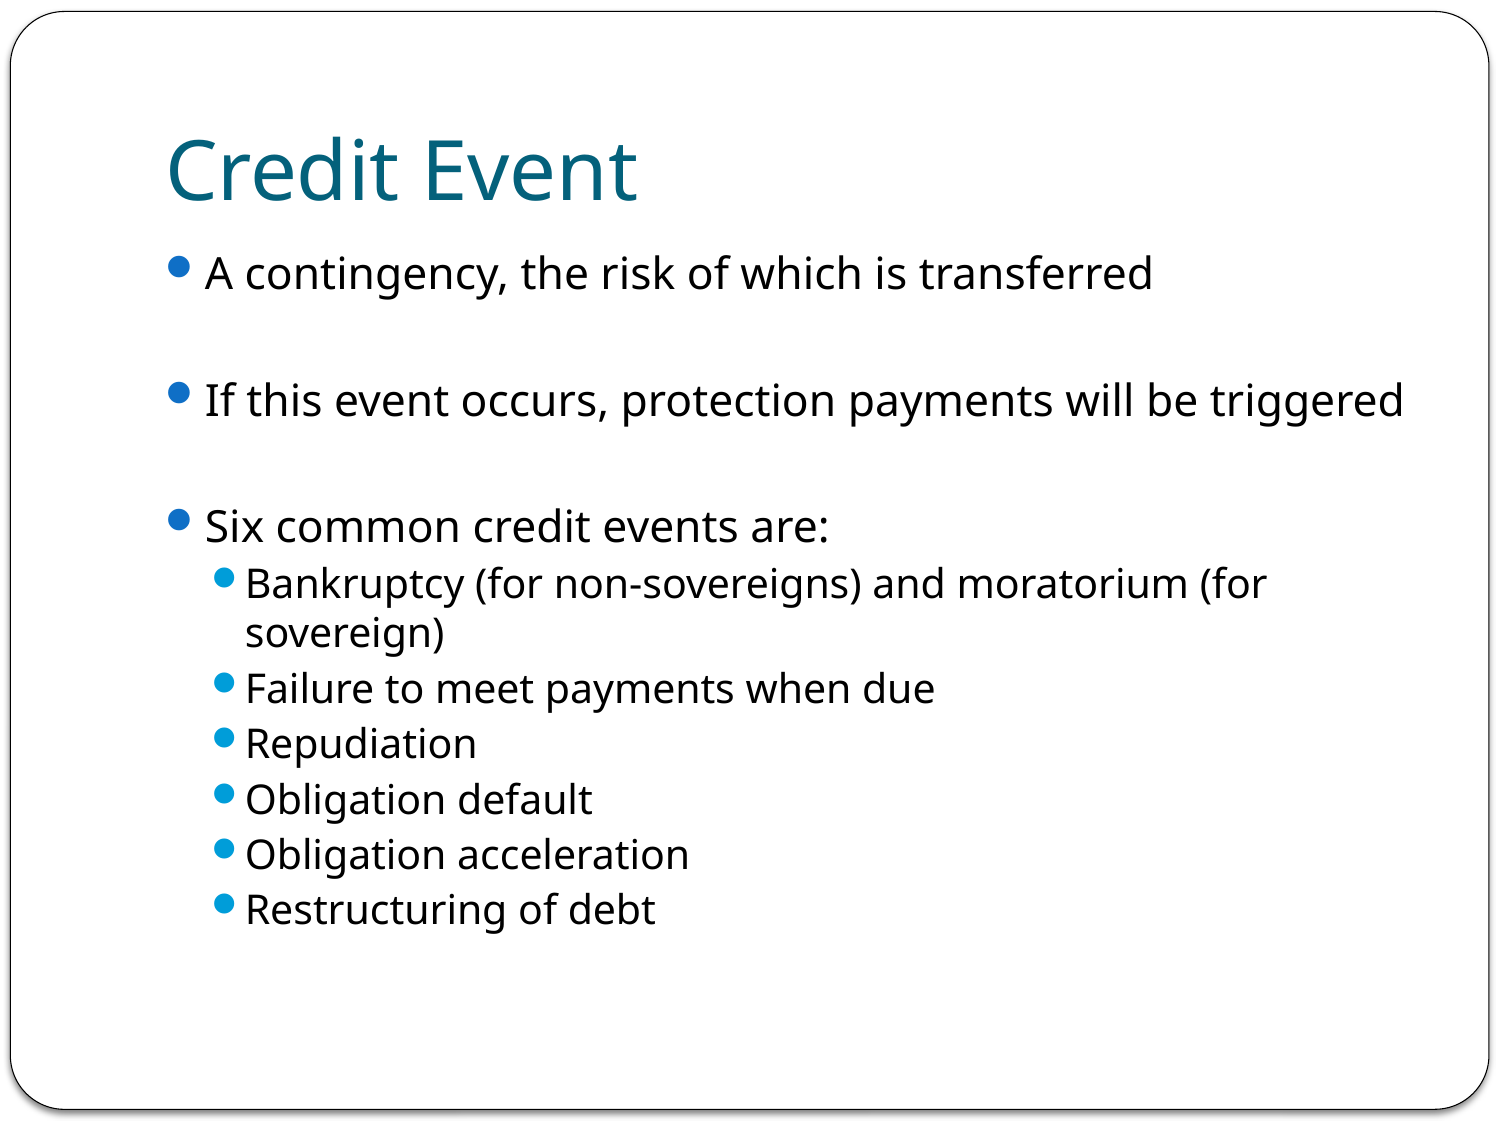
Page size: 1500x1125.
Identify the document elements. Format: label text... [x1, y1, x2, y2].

list A contingency, the risk of which is transferred If this event occurs, protection payments will be triggered Six common credit events are: Bankruptcy (for non-sovereigns) and moratorium (for sovereign) Failure to meet payments when due Repudiation Obligation default Obligation acceleration Restructuring of debt [149, 237, 1426, 988]
title Credit Event [149, 44, 1426, 233]
